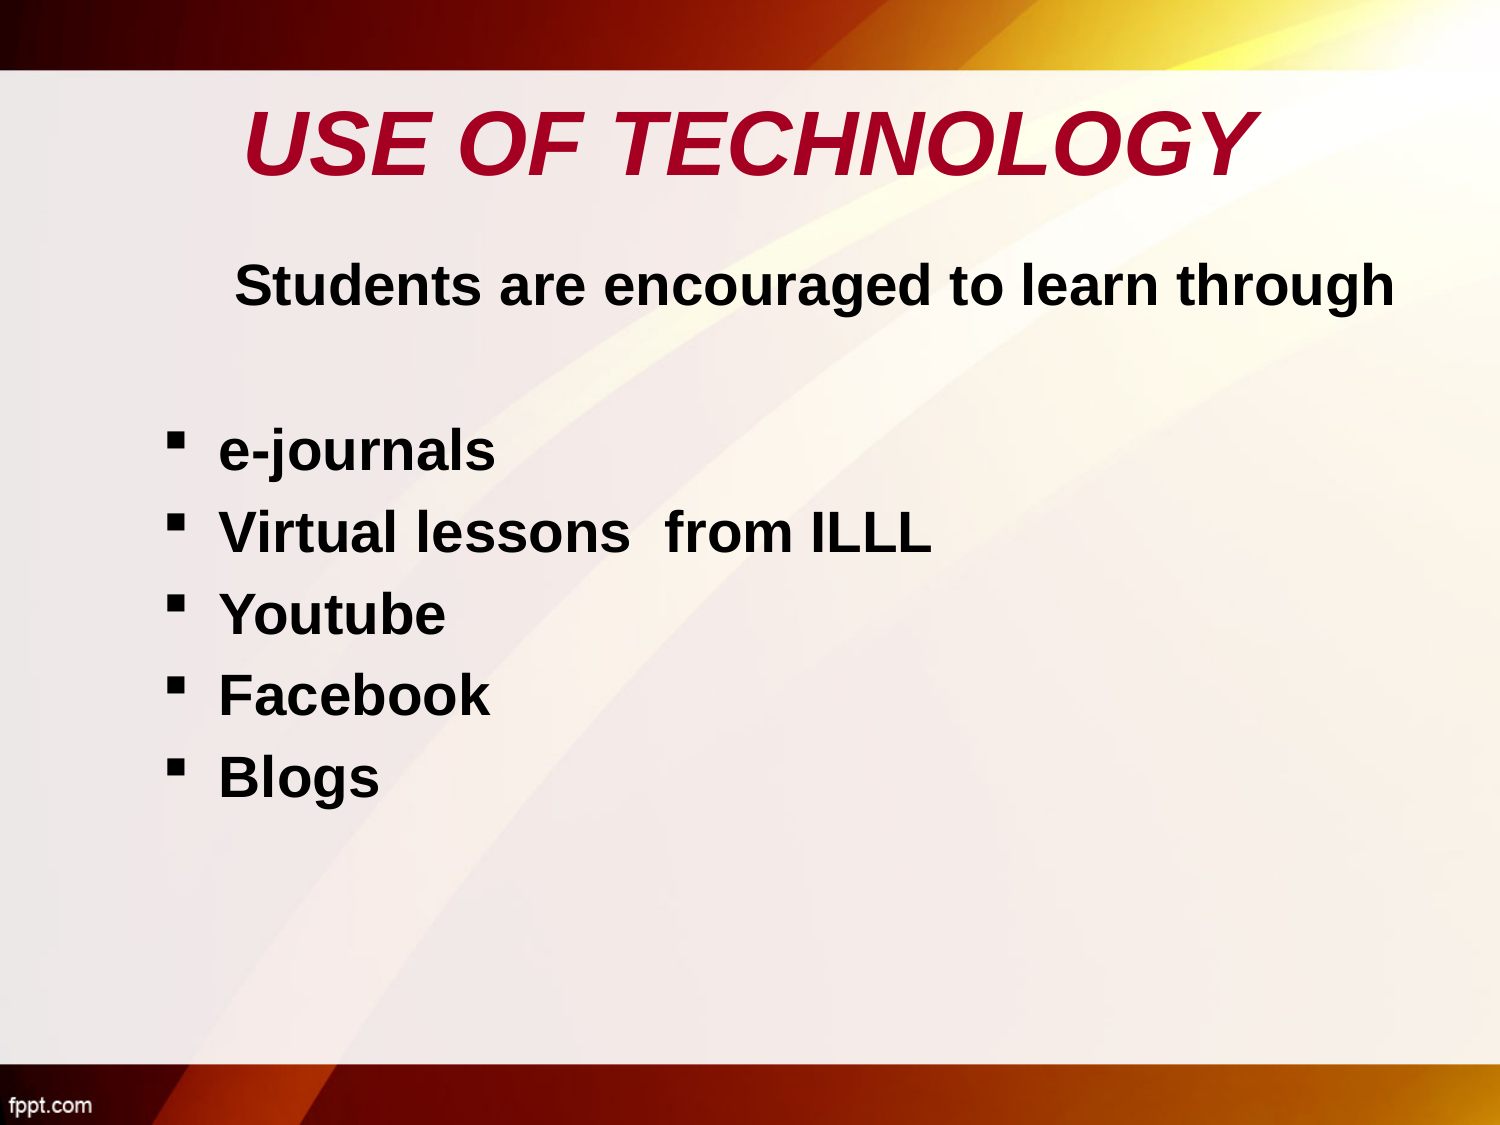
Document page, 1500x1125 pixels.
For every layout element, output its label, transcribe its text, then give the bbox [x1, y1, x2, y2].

title USE OF TECHNOLOGY [74, 44, 1426, 233]
picture [0, 0, 1500, 1125]
list Students are encouraged to learn through e-journals Virtual lessons from ILLL Youtube Facebook Blogs [147, 231, 1426, 1043]
